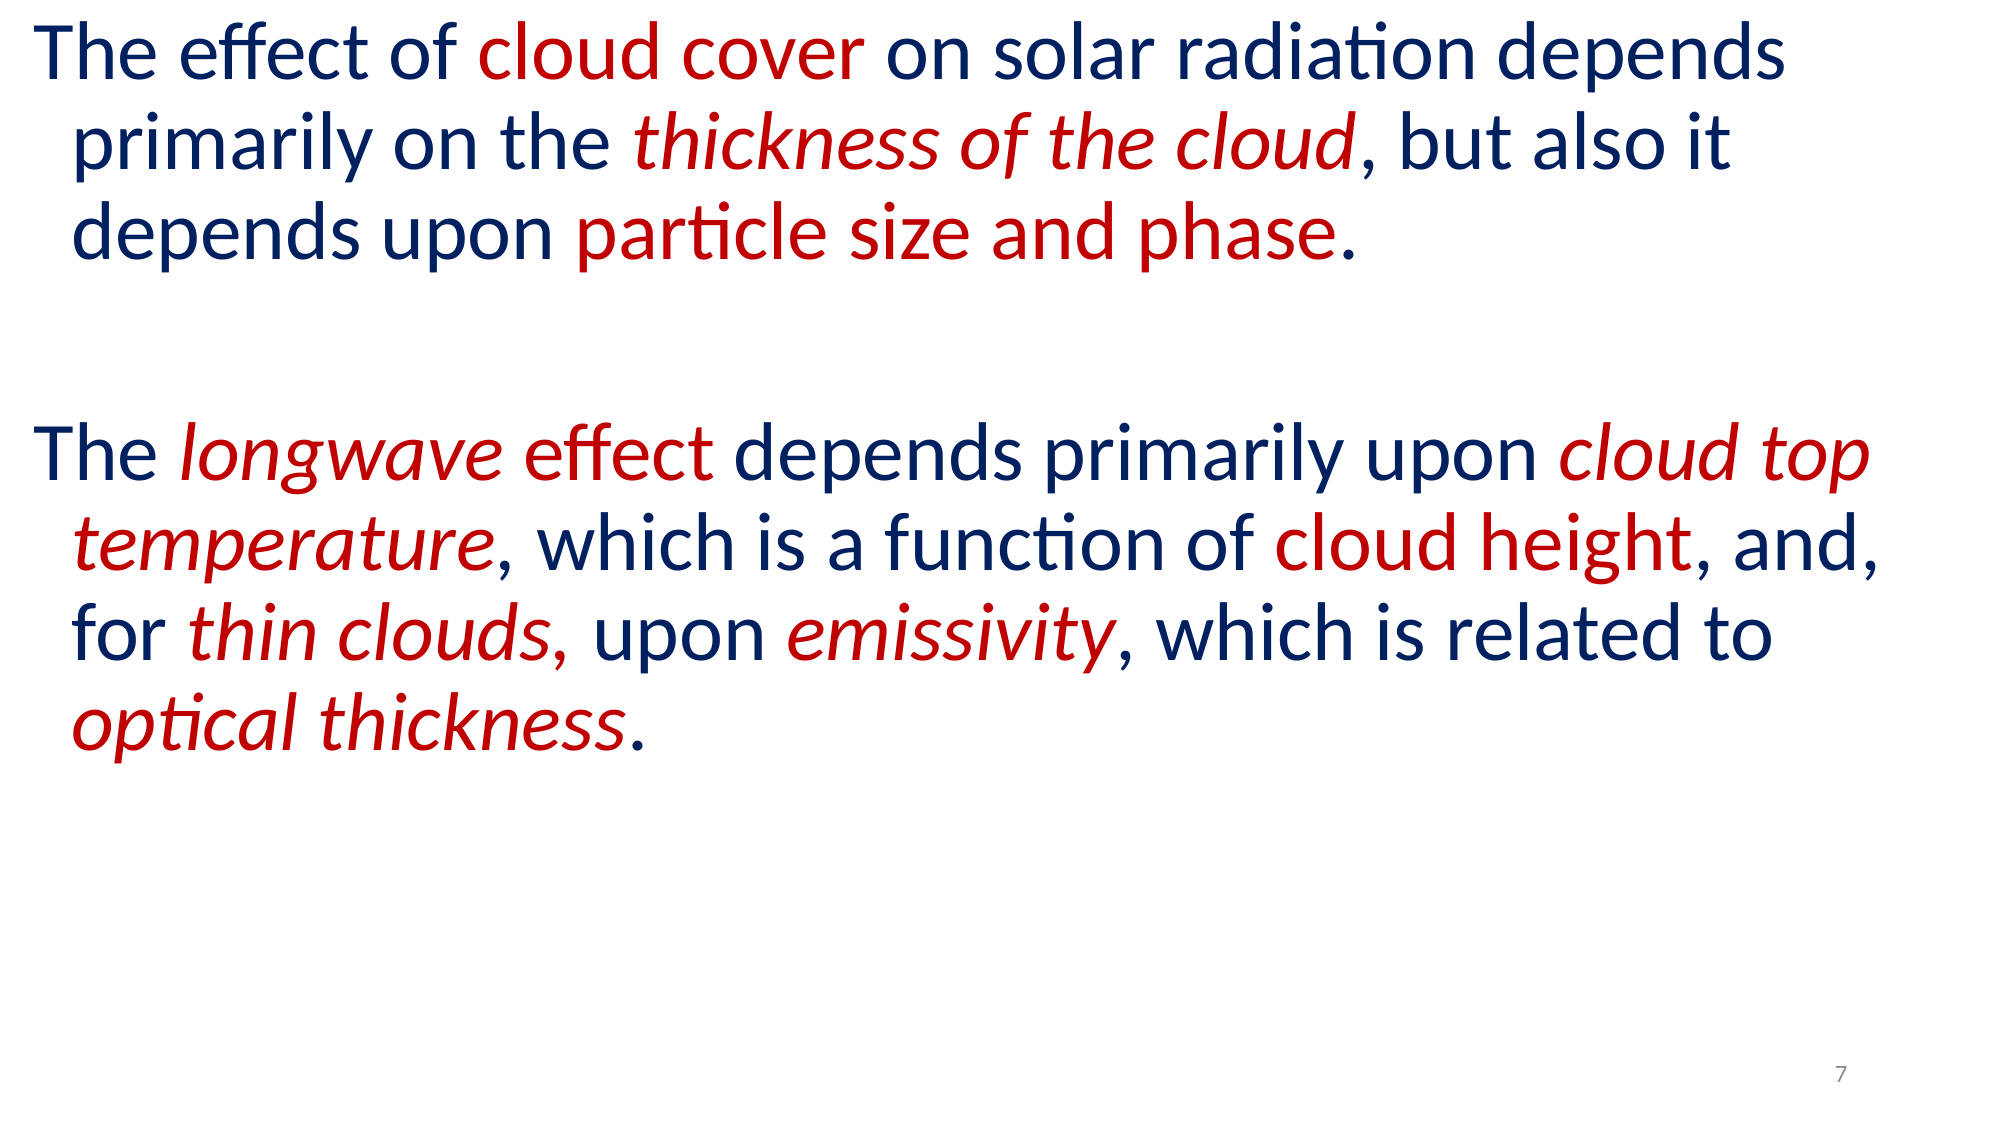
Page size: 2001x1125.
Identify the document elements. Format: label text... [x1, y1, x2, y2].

list The effect of cloud cover on solar radiation depends primarily on the thickness of the cloud, but also it depends upon particle size and phase. The longwave effect depends primarily upon cloud top temperature, which is a function of cloud height, and, for thin clouds, upon emissivity, which is related to optical thickness. [18, 0, 1965, 1125]
slide_number 7 [1412, 1042, 1863, 1103]
